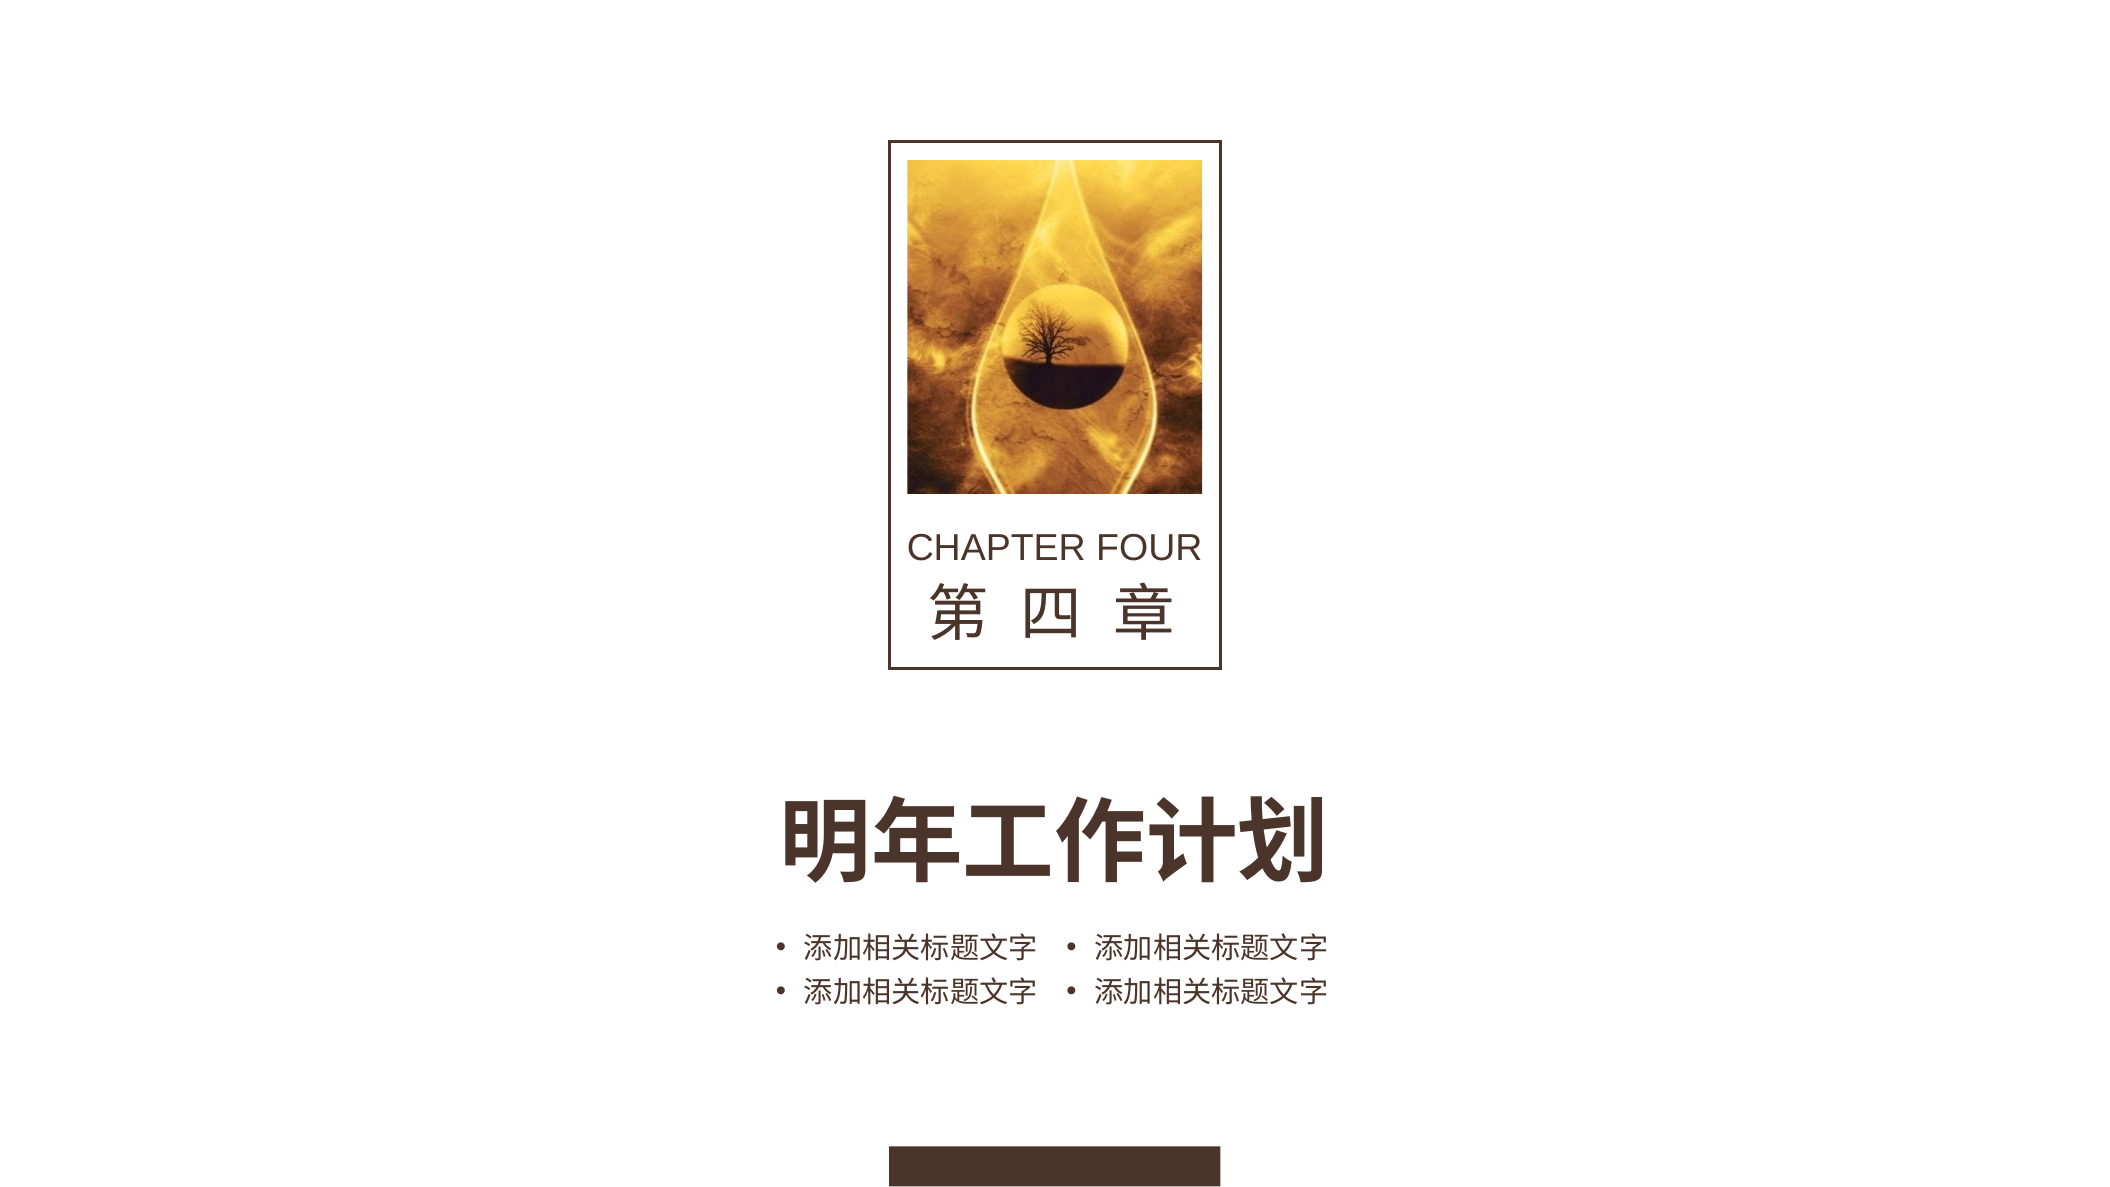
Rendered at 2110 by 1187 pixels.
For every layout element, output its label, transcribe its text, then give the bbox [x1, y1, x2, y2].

text_box 添加相关标题文字 [775, 928, 1039, 965]
text_box [889, 1146, 1221, 1187]
text_box 第 四 章 [927, 573, 1176, 648]
text_box 明年工作计划 [729, 782, 1380, 893]
text_box 添加相关标题文字 [1066, 973, 1329, 1009]
text_box 添加相关标题文字 [775, 973, 1039, 1009]
text_box 添加相关标题文字 [1066, 928, 1329, 965]
text_box CHAPTER FOUR [899, 509, 1210, 569]
text_box [889, 141, 1221, 669]
text_box [907, 160, 1203, 495]
